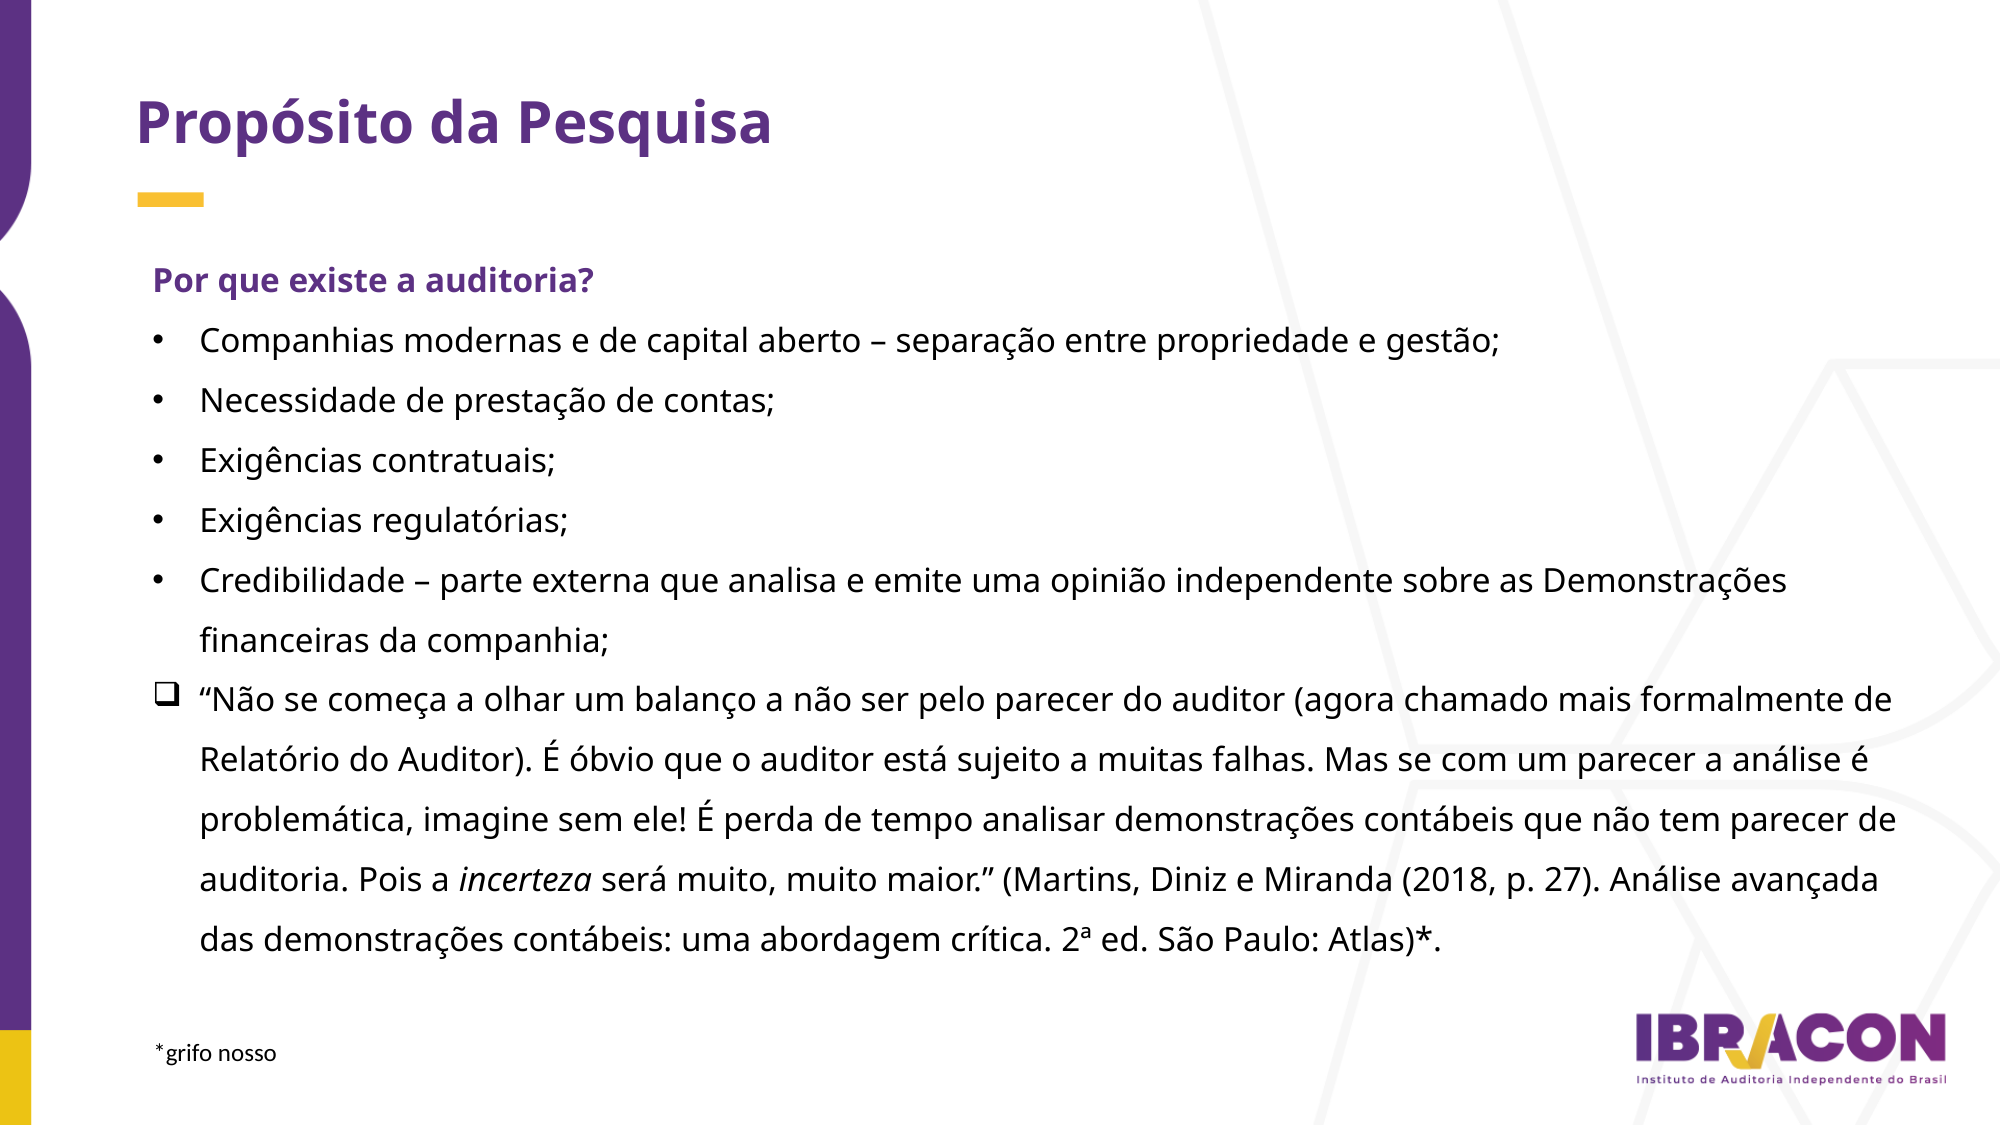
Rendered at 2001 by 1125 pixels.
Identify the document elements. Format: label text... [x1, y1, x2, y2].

text_box Por que existe a auditoria? Companhias modernas e de capital aberto – separação entre propriedade e gestão; Necessidade de prestação de contas; Exigências contratuais; Exigências regulatórias; Credibilidade – parte externa que analisa e emite uma opinião independente sobre as Demonstrações financeiras da companhia; “Não se começa a olhar um balanço a não ser pelo parecer do auditor (agora chamado mais formalmente de Relatório do Auditor). É óbvio que o auditor está sujeito a muitas falhas. Mas se com um parecer a análise é problemática, imagine sem ele! É perda de tempo analisar demonstrações contábeis que não tem parecer de auditoria. Pois a incerteza será muito, muito maior.” (Martins, Diniz e Miranda (2018, p. 27). Análise avançada das demonstrações contábeis: uma abordagem crítica. 2ª ed. São Paulo: Atlas)*. [137, 212, 1918, 1086]
picture [0, 0, 2000, 1125]
text_box [137, 191, 205, 208]
text_box *grifo nosso [138, 1029, 293, 1074]
text_box Propósito da Pesquisa [121, 77, 1548, 225]
